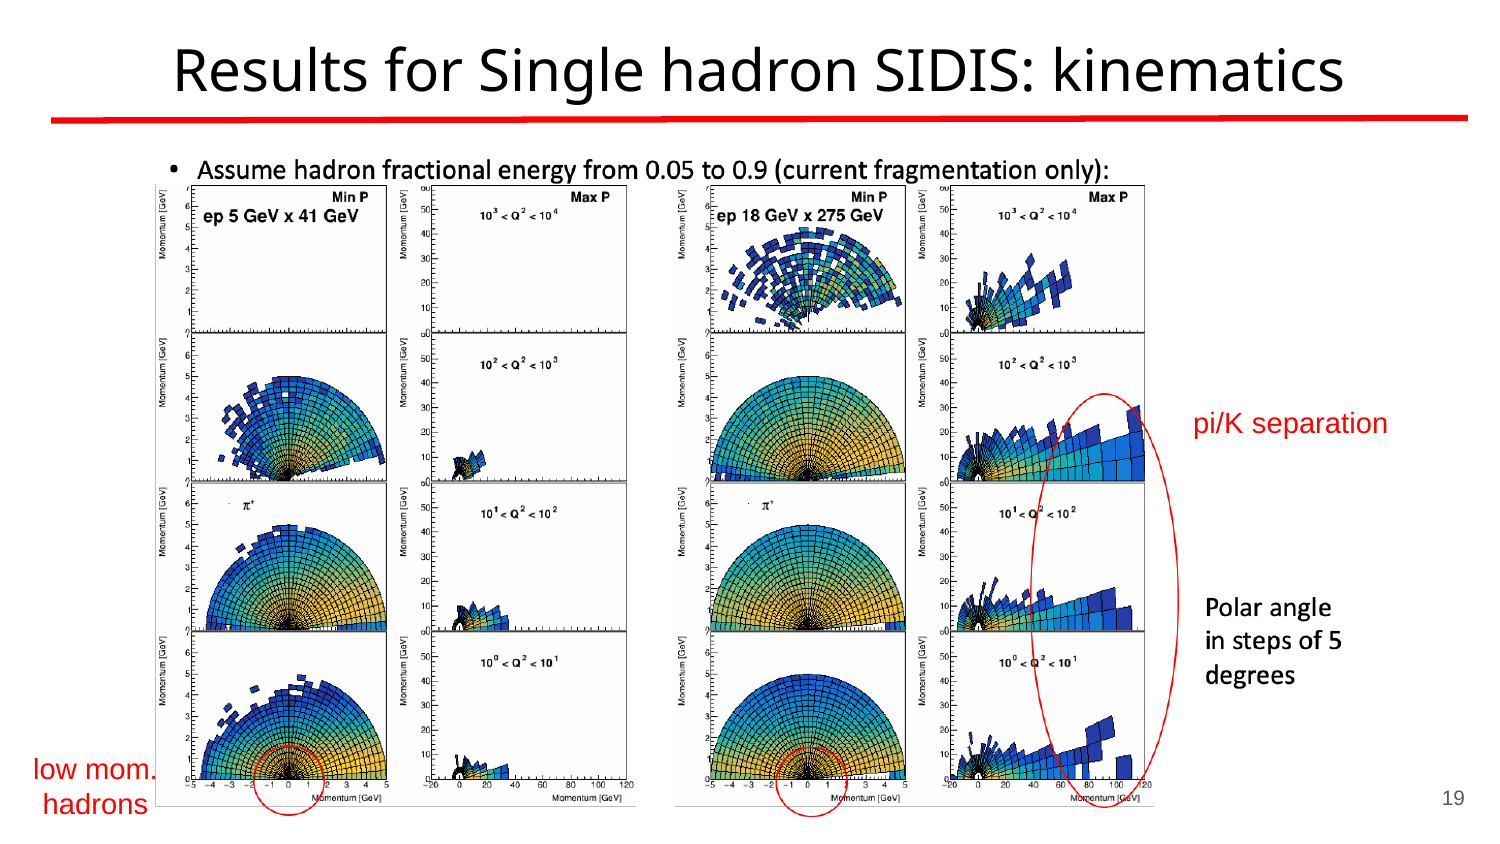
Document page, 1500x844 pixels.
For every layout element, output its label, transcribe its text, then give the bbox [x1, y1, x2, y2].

text_box low mom. hadrons [0, 735, 192, 830]
slide_number 19 [1389, 764, 1480, 830]
text_box pi/K separation [1373, 389, 1428, 455]
title Results for Single hadron SIDIS: kinematics [60, 17, 1458, 112]
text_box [50, 117, 1469, 121]
picture [151, 143, 1368, 818]
